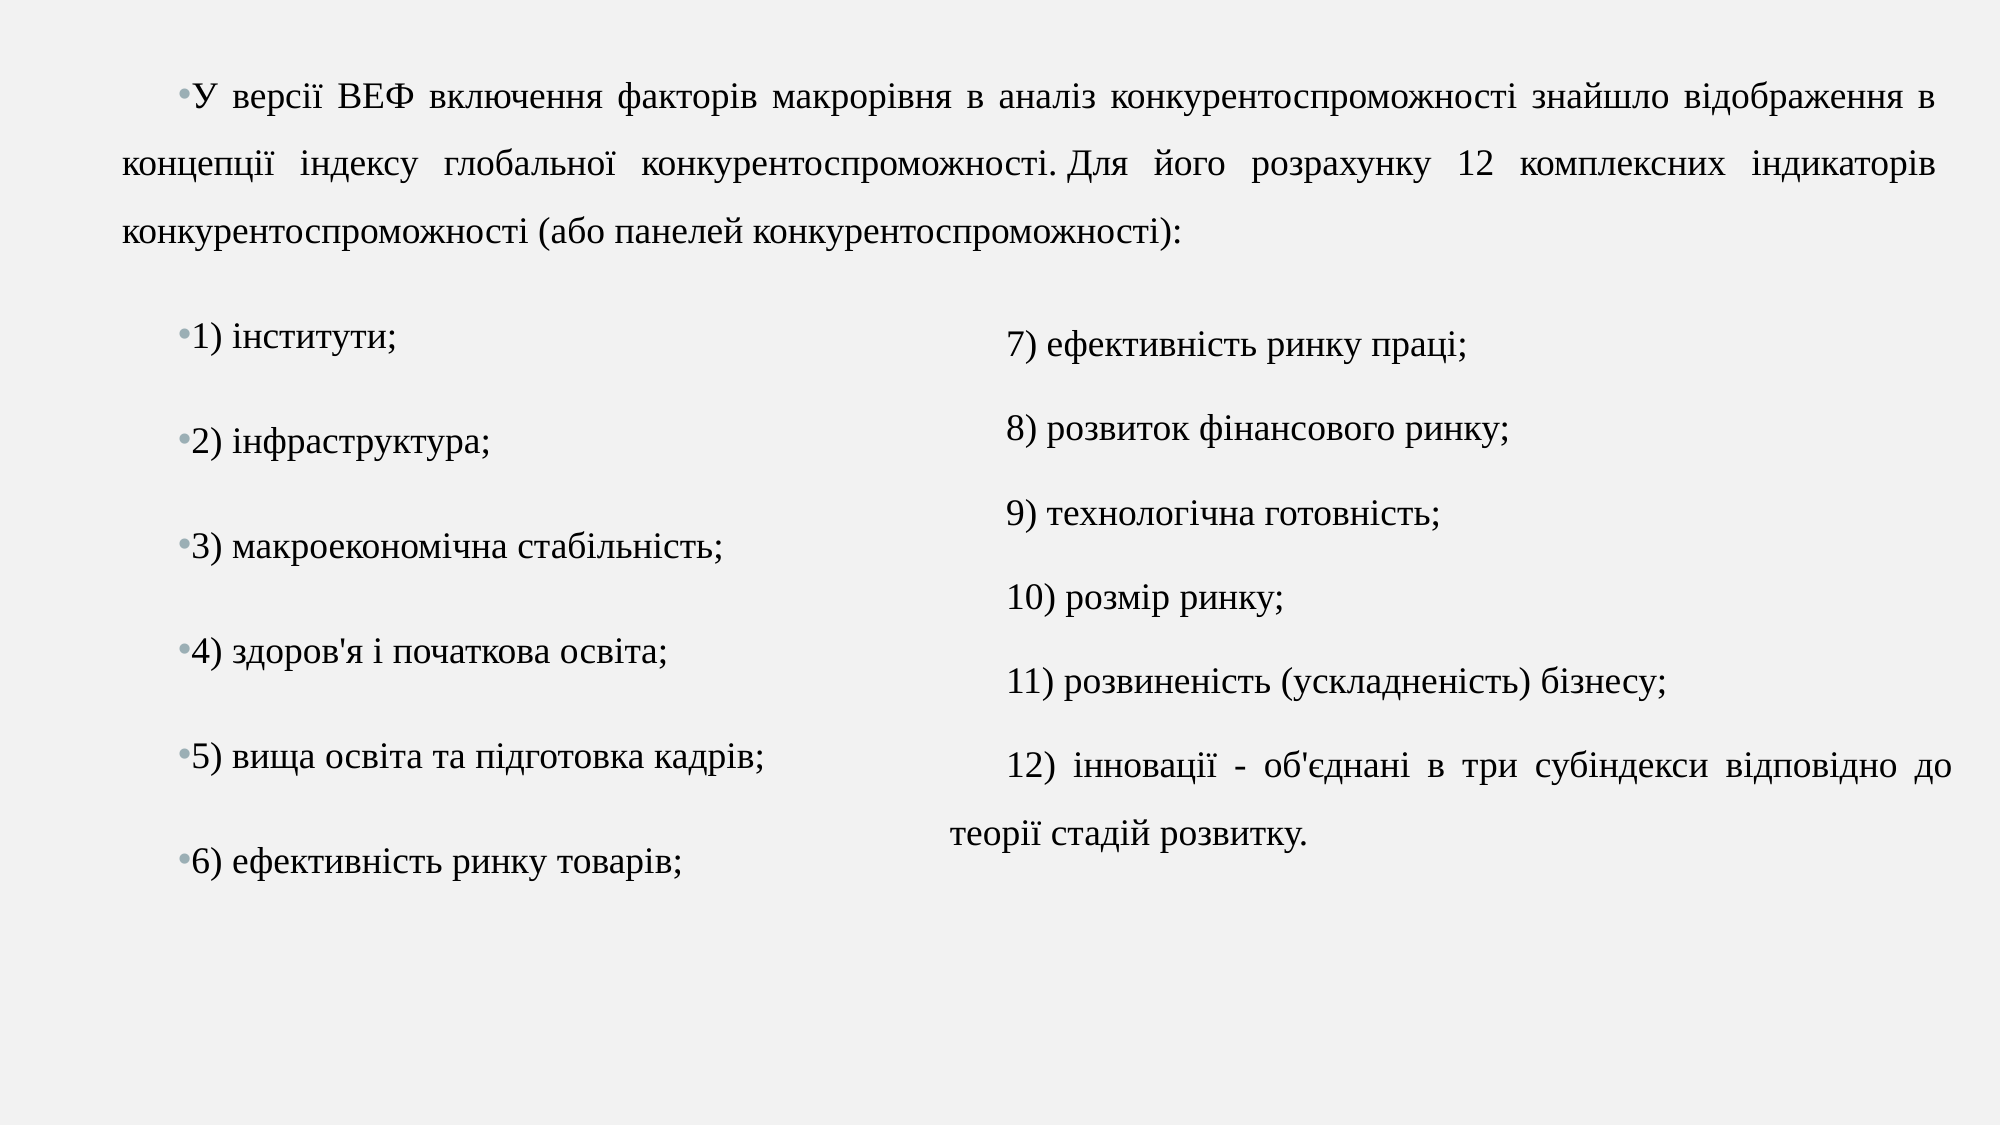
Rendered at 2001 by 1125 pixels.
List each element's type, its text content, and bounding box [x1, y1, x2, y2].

list У версії ВЕФ включення факторів макрорівня в аналіз конкурентоспроможності знайшло відображення в концепції індексу глобальної конкурентоспроможності. Для його розрахунку 12 комплексних індикаторів конкурентоспроможності (або панелей конкурентоспроможності): 1) інститути; 2) інфраструктура; 3) макроекономічна стабільність; 4) здоров'я і початкова освіта; 5) вища освіта та підготовка кадрів; 6) ефективність ринку товарів; [32, 40, 1953, 1087]
text_box 7) ефективність ринку праці; 8) розвиток фінансового ринку; 9) технологічна готовність; 10) розмір ринку; 11) розвиненість (ускладненість) бізнесу; 12) інновації - об'єднані в три субіндекси відповідно до теорії стадій розвитку. [860, 289, 1968, 860]
